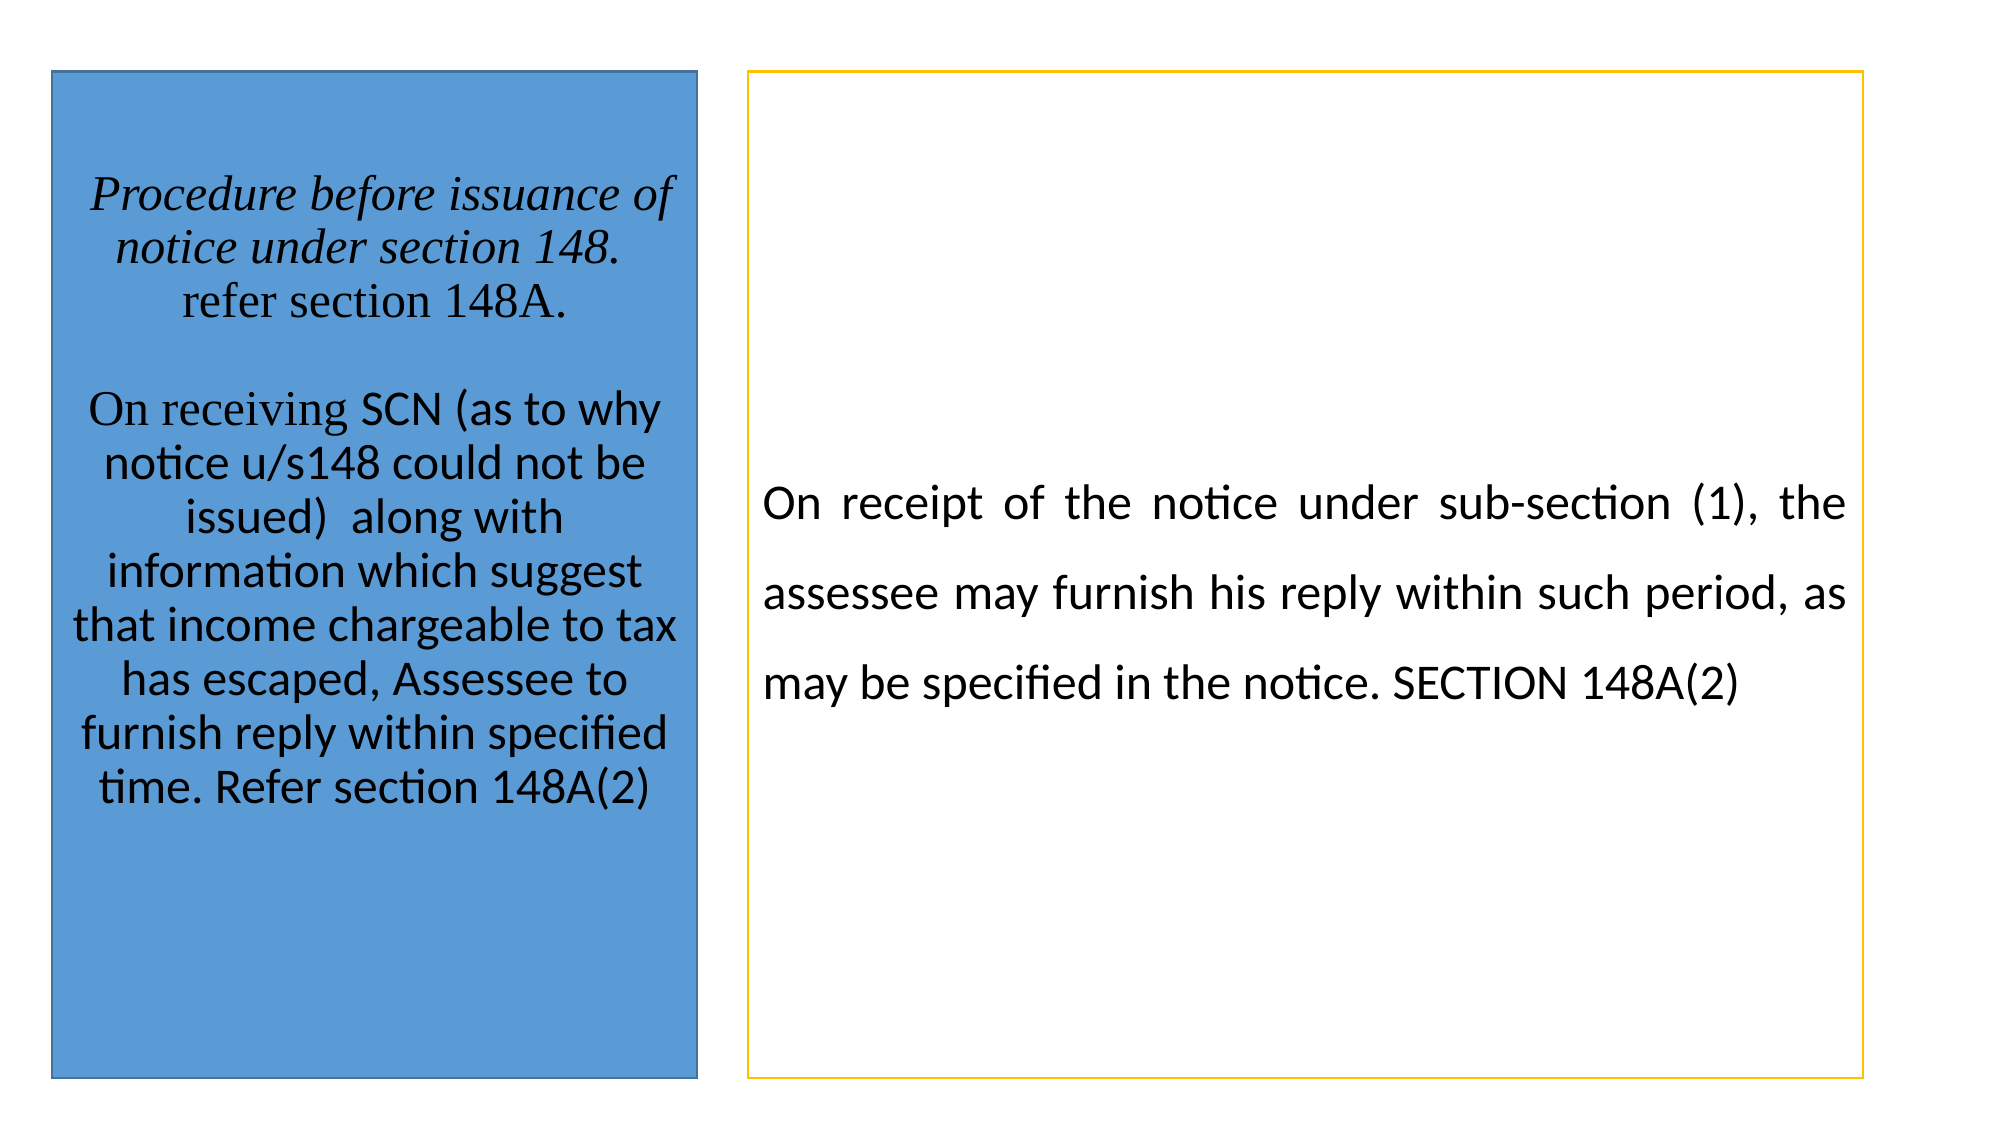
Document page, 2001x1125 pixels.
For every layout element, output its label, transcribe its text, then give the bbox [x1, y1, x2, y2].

list On receipt of the notice under sub-section (1), the assessee may furnish his reply within such period, as may be specified in the notice. SECTION 148A(2) [747, 70, 1864, 1079]
title Procedure before issuance of notice under section 148. refer section 148A. On receiving SCN (as to why notice u/s148 could not be issued) along with information which suggest that income chargeable to tax has escaped, Assessee to furnish reply within specified time. Refer section 148A(2) [51, 70, 698, 1079]
